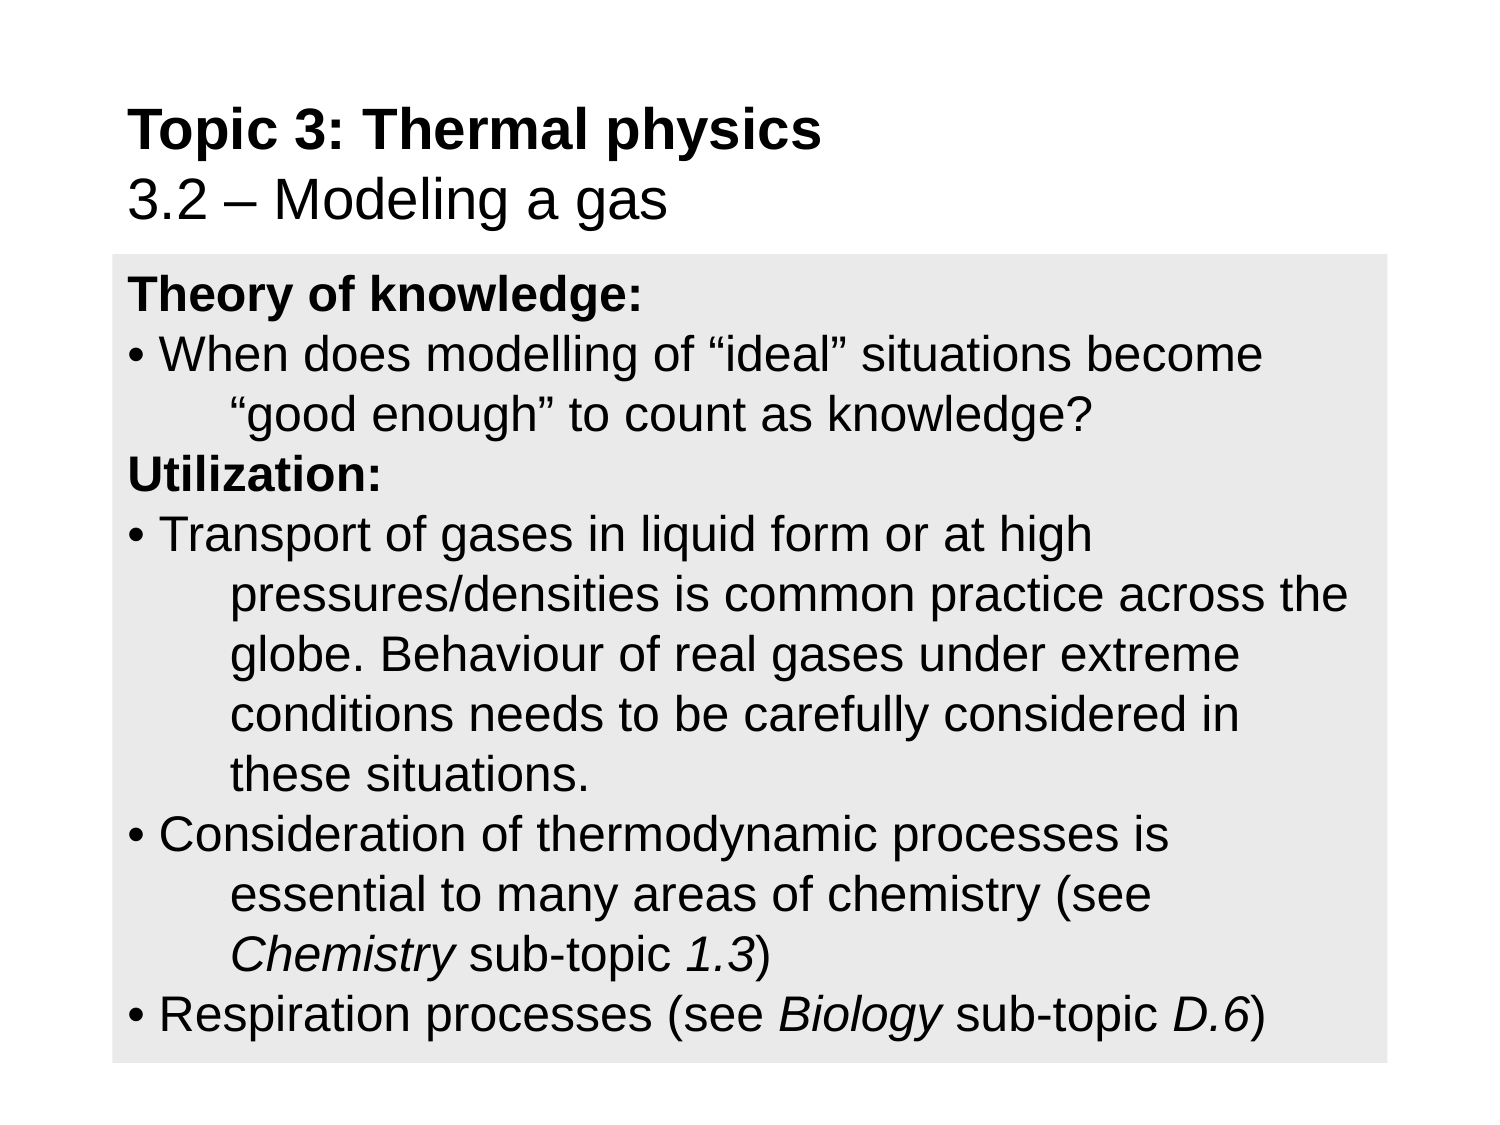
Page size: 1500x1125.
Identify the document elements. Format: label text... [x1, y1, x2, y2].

title Topic 3: Thermal physics 3.2 – Modeling a gas [112, 87, 1388, 235]
text_box Theory of knowledge: • When does modelling of “ideal” situations become “good enough” to count as knowledge? Utilization: • Transport of gases in liquid form or at high pressures/densities is common practice across the globe. Behaviour of real gases under extreme conditions needs to be carefully considered in these situations. • Consideration of thermodynamic processes is essential to many areas of chemistry (see Chemistry sub-topic 1.3) • Respiration processes (see Biology sub-topic D.6) [112, 254, 1388, 1063]
